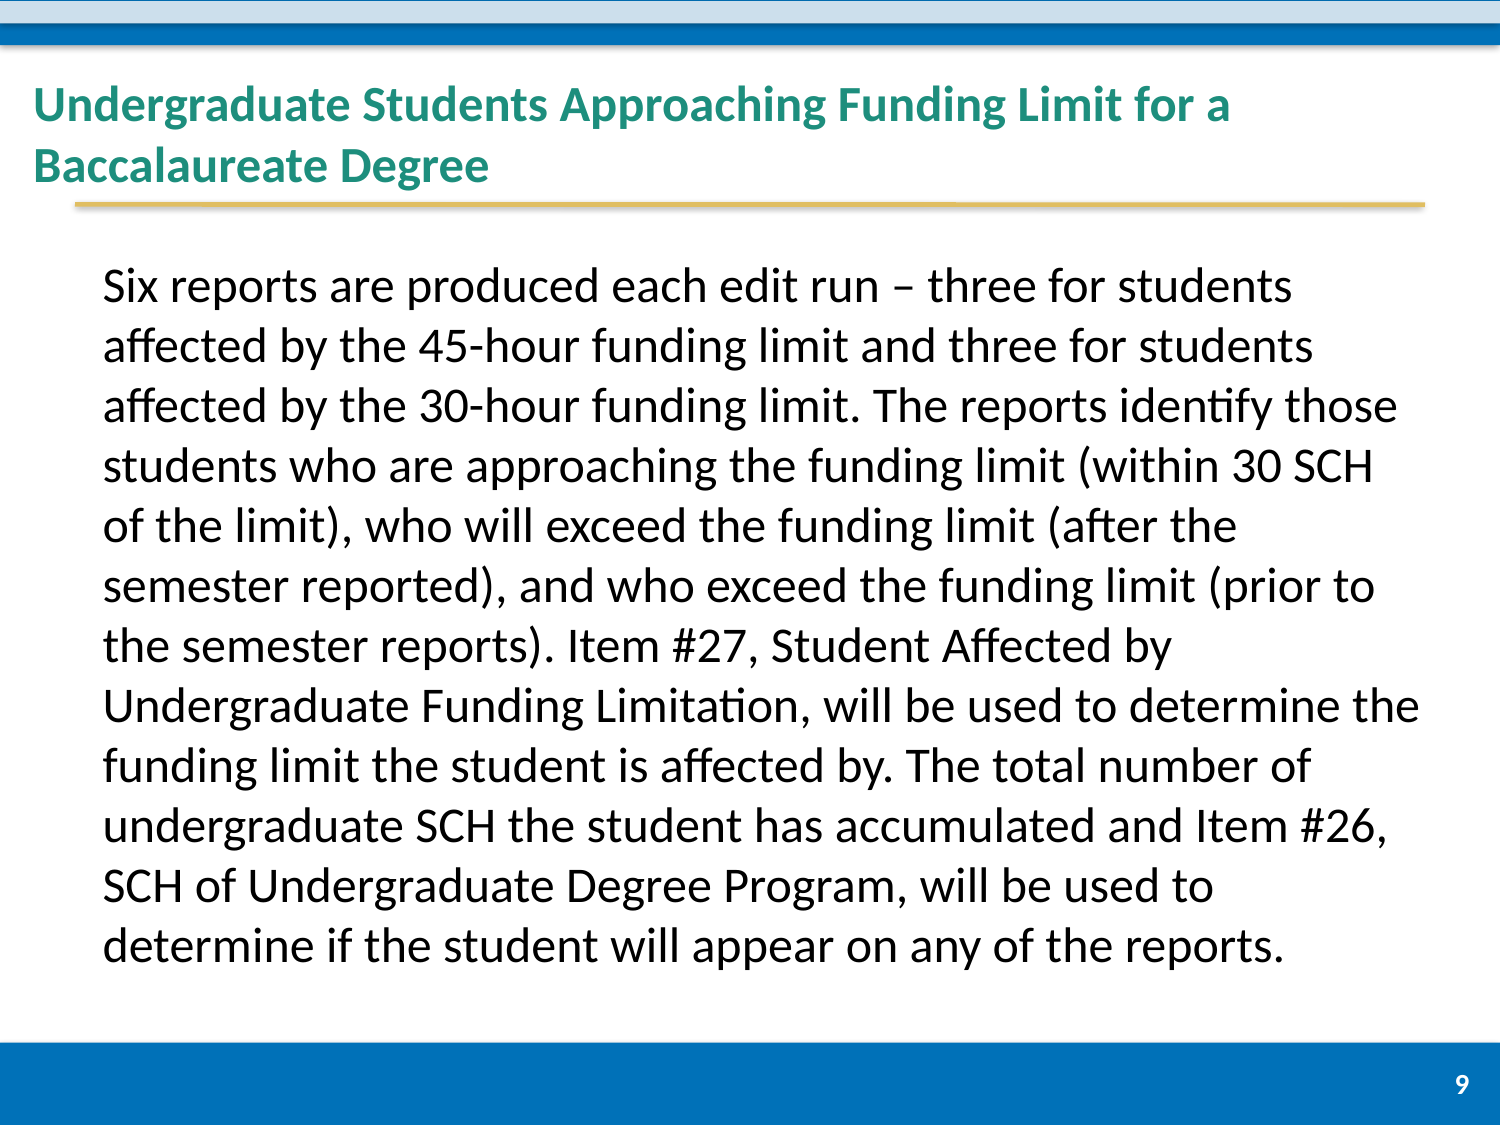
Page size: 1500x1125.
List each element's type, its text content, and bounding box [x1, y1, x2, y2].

title Undergraduate Students Approaching Funding Limit for a Baccalaureate Degree [33, 62, 1488, 200]
list Six reports are produced each edit run – three for students affected by the 45-hour funding limit and three for students affected by the 30-hour funding limit. The reports identify those students who are approaching the funding limit (within 30 SCH of the limit), who will exceed the funding limit (after the semester reported), and who exceed the funding limit (prior to the semester reports). Item #27, Student Affected by Undergraduate Funding Limitation, will be used to determine the funding limit the student is affected by. The total number of undergraduate SCH the student has accumulated and Item #26, SCH of Undergraduate Degree Program, will be used to determine if the student will appear on any of the reports. [87, 212, 1440, 1043]
slide_number 9 [1439, 1042, 1500, 1124]
